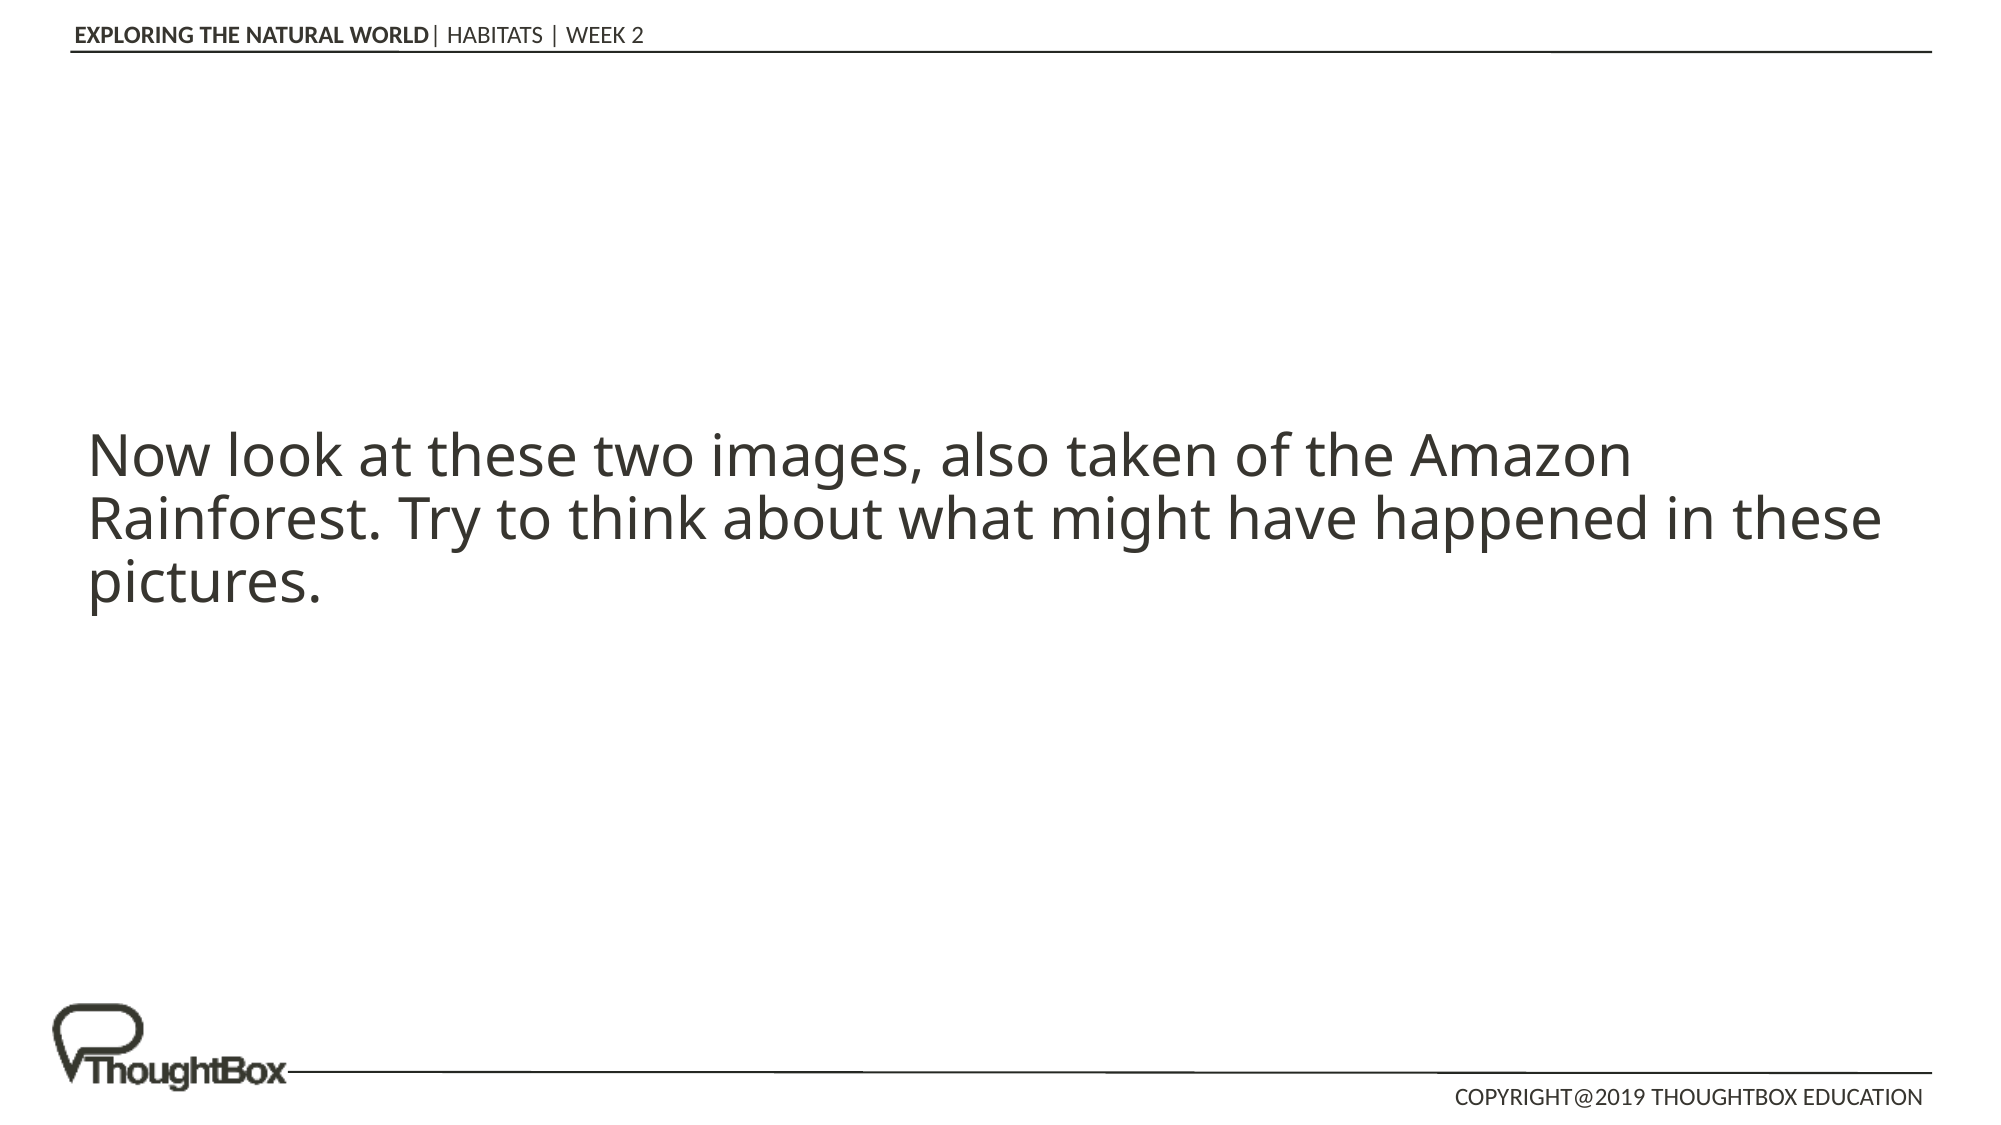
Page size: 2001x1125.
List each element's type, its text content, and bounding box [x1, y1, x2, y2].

list Now look at these two images, also taken of the Amazon Rainforest. Try to think about what might have happened in these pictures. [72, 418, 1933, 1014]
picture [51, 1002, 288, 1093]
